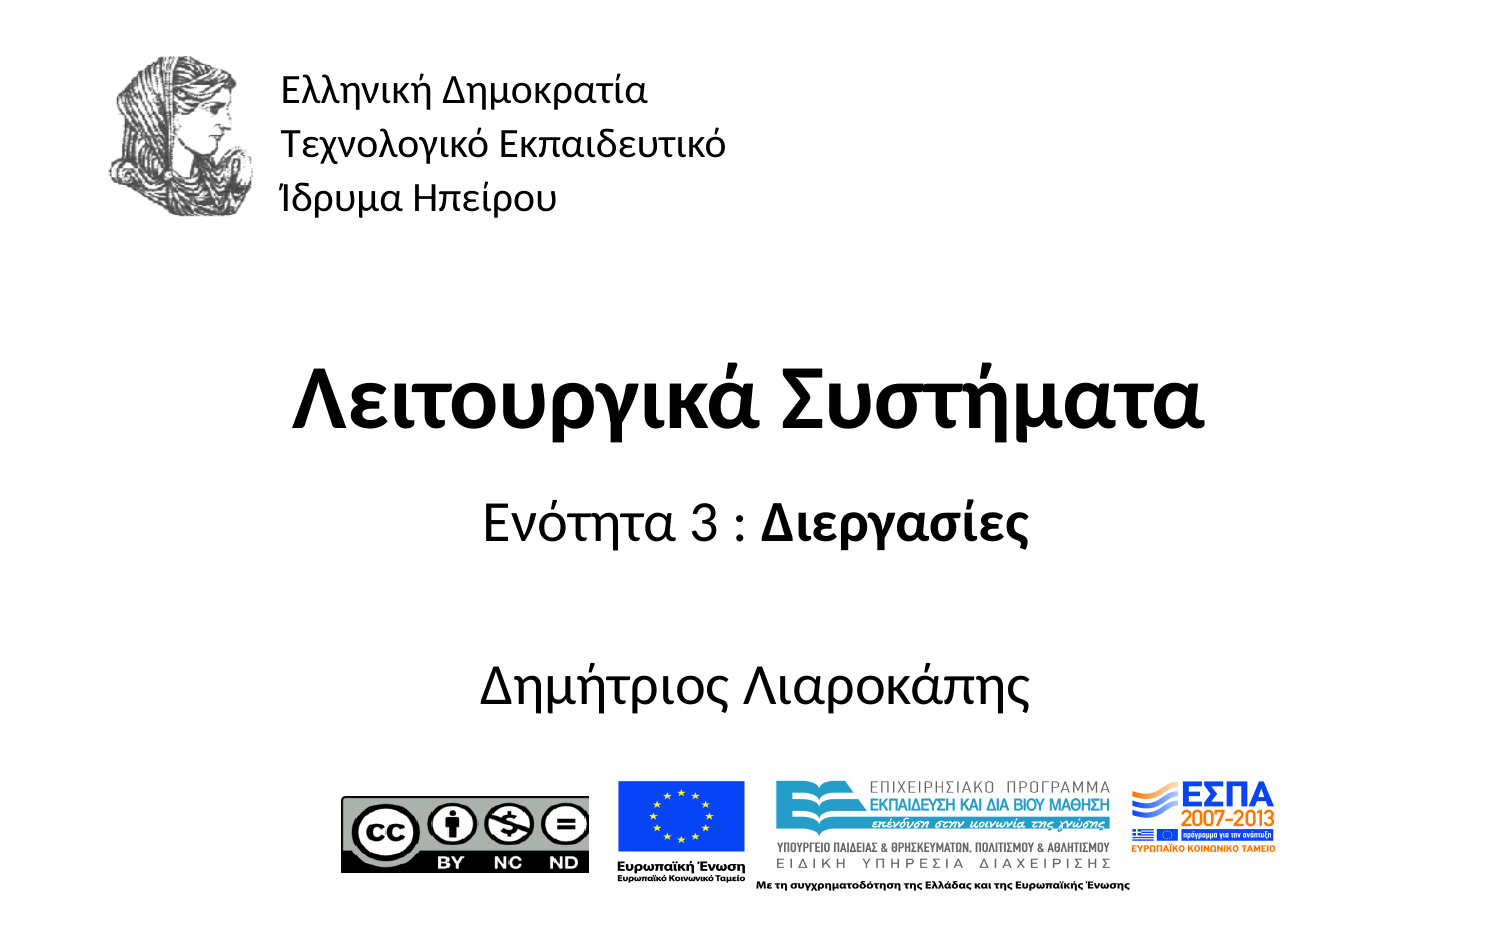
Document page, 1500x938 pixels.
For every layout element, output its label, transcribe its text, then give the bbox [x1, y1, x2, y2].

picture [341, 764, 1297, 905]
subtitle Ενότητα 3 : Διεργασίες Δημήτριος Λιαροκάπης [76, 475, 1436, 715]
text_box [105, 34, 798, 223]
title Λειτουργικά Συστήματα [112, 291, 1388, 475]
